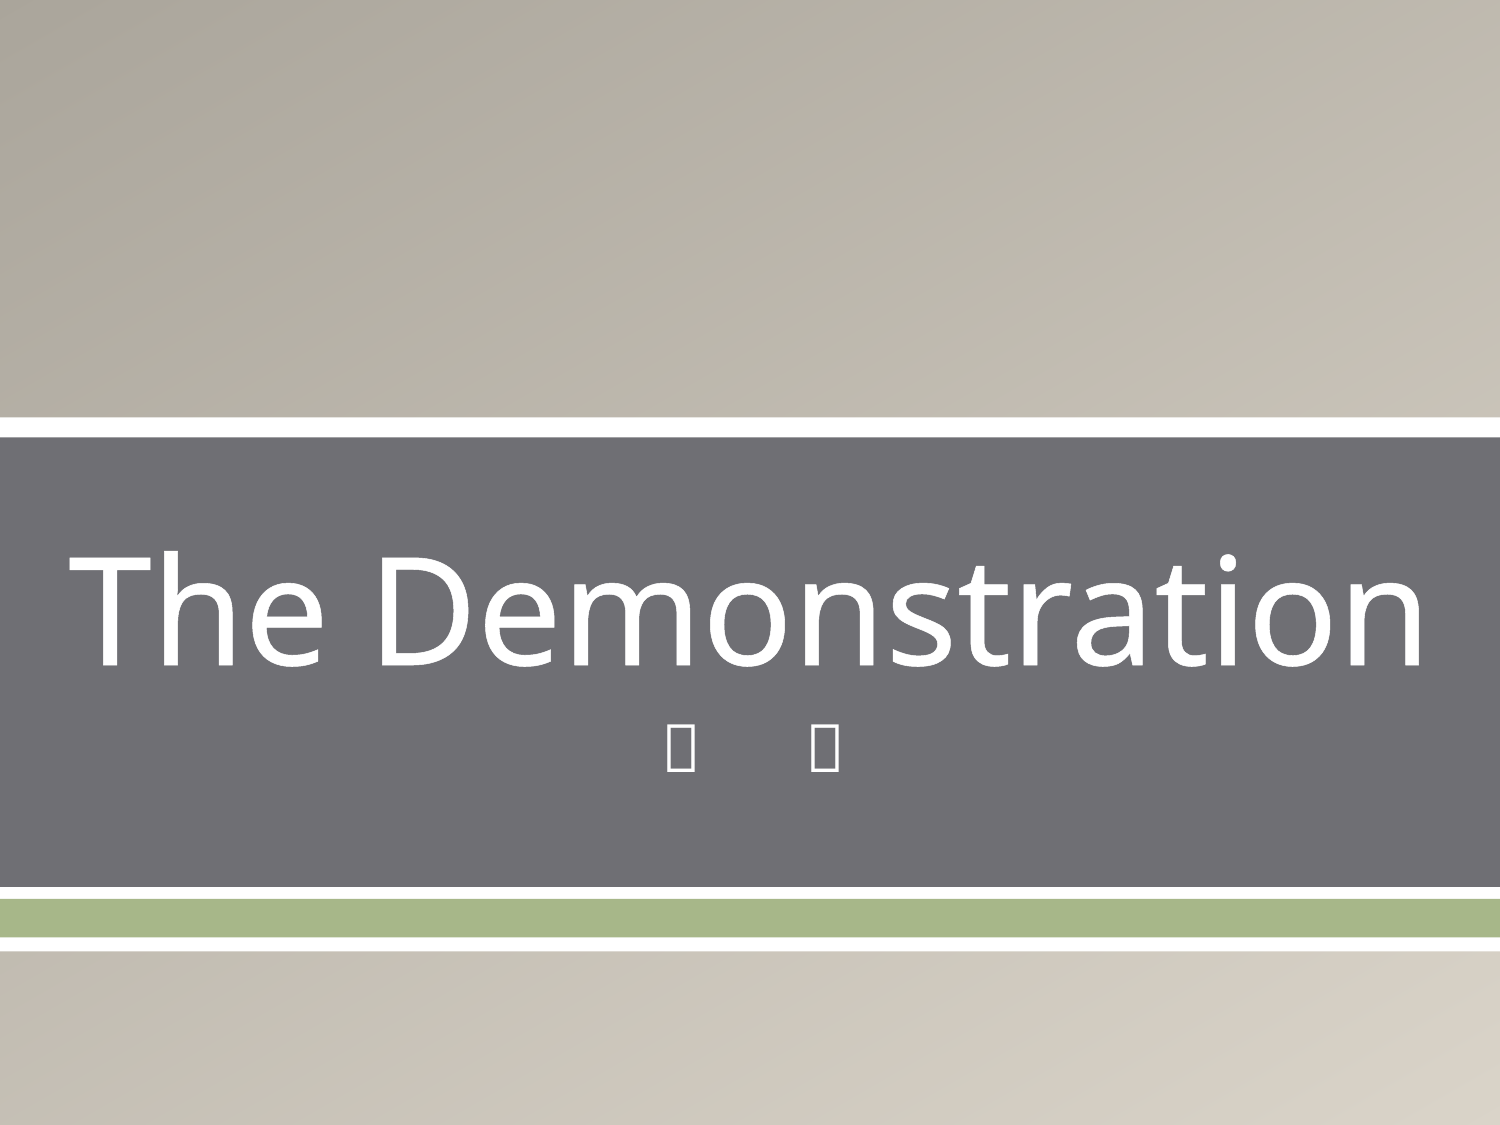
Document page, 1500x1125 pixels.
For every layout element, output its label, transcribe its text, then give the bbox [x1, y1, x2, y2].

title The Demonstration [37, 462, 1463, 703]
